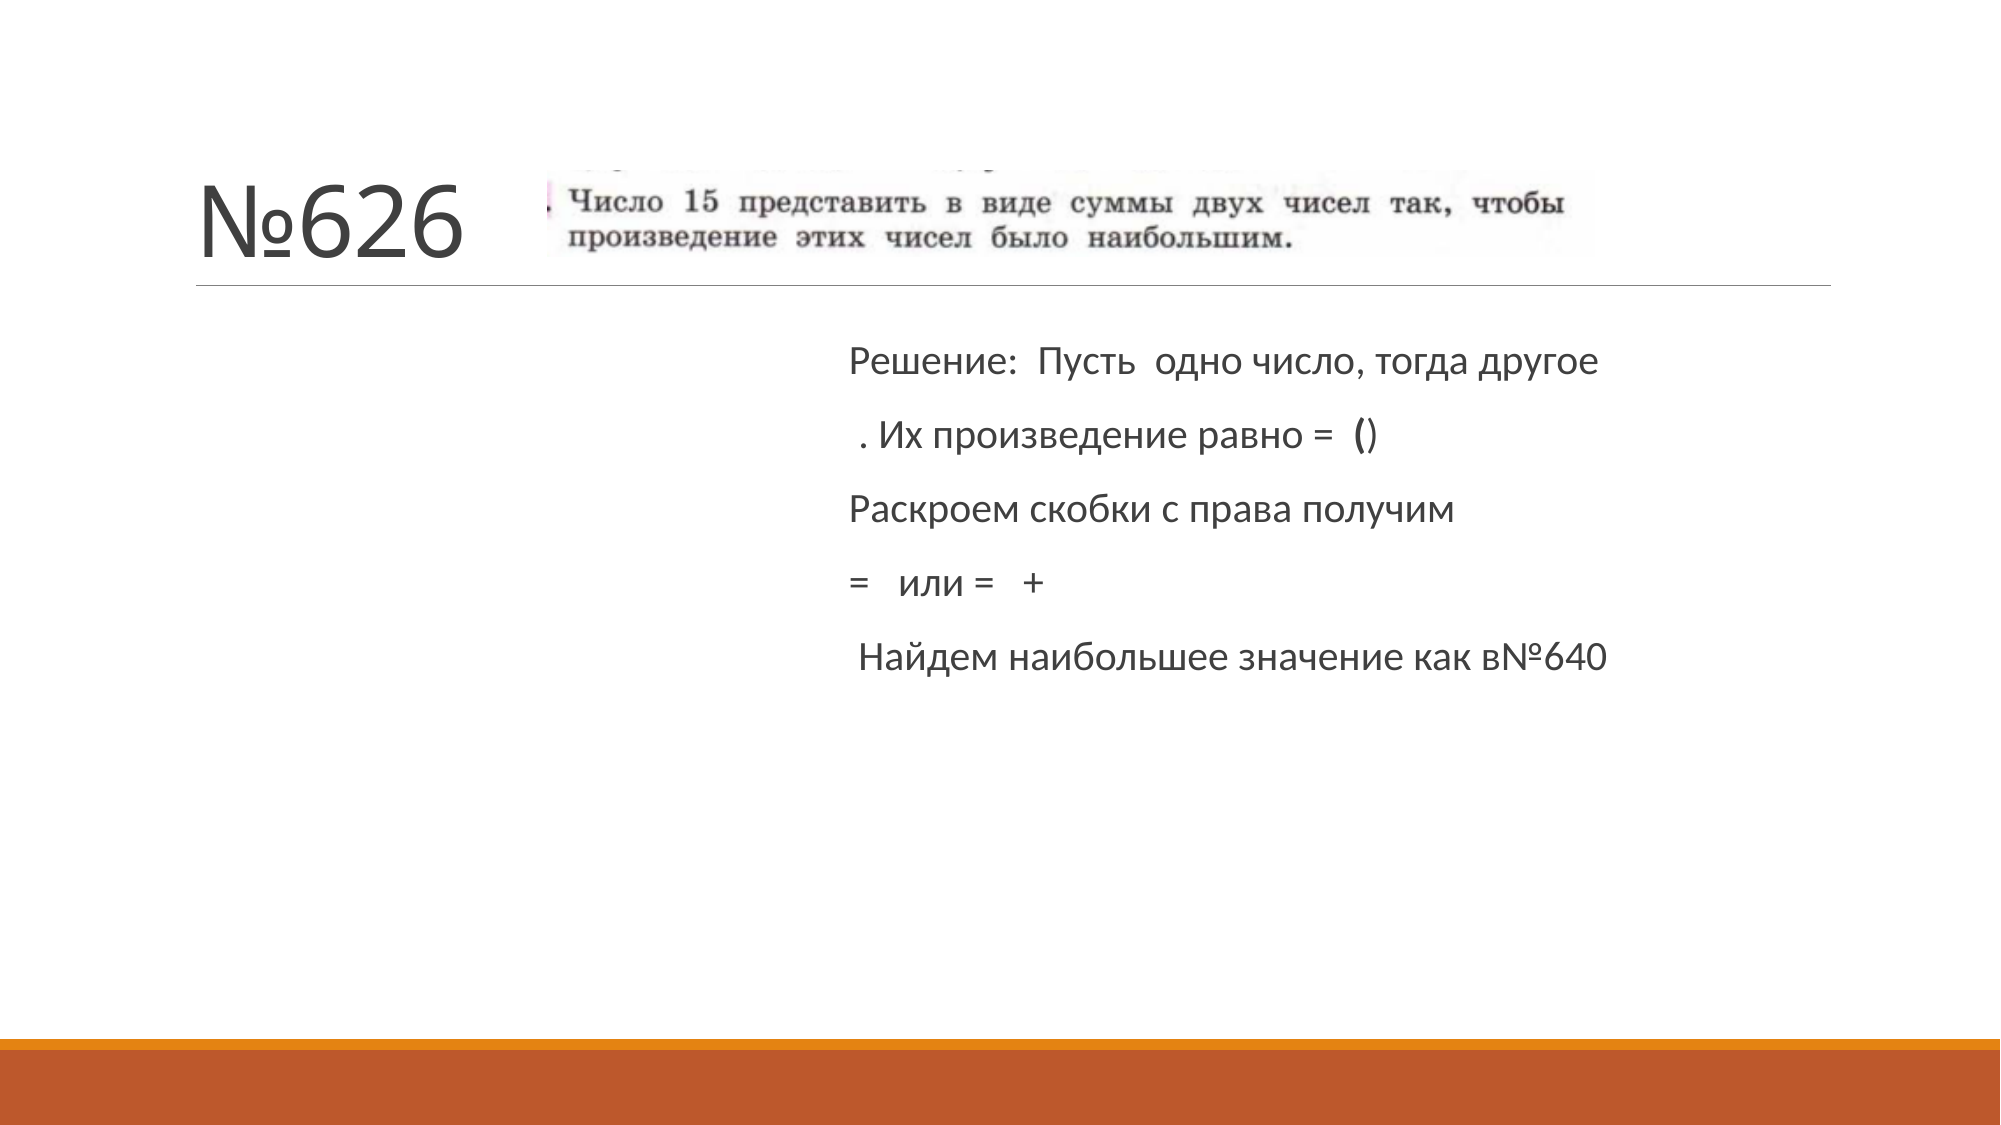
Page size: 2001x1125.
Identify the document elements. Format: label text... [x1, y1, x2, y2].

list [547, 169, 1596, 257]
title №626 [180, 47, 1830, 285]
